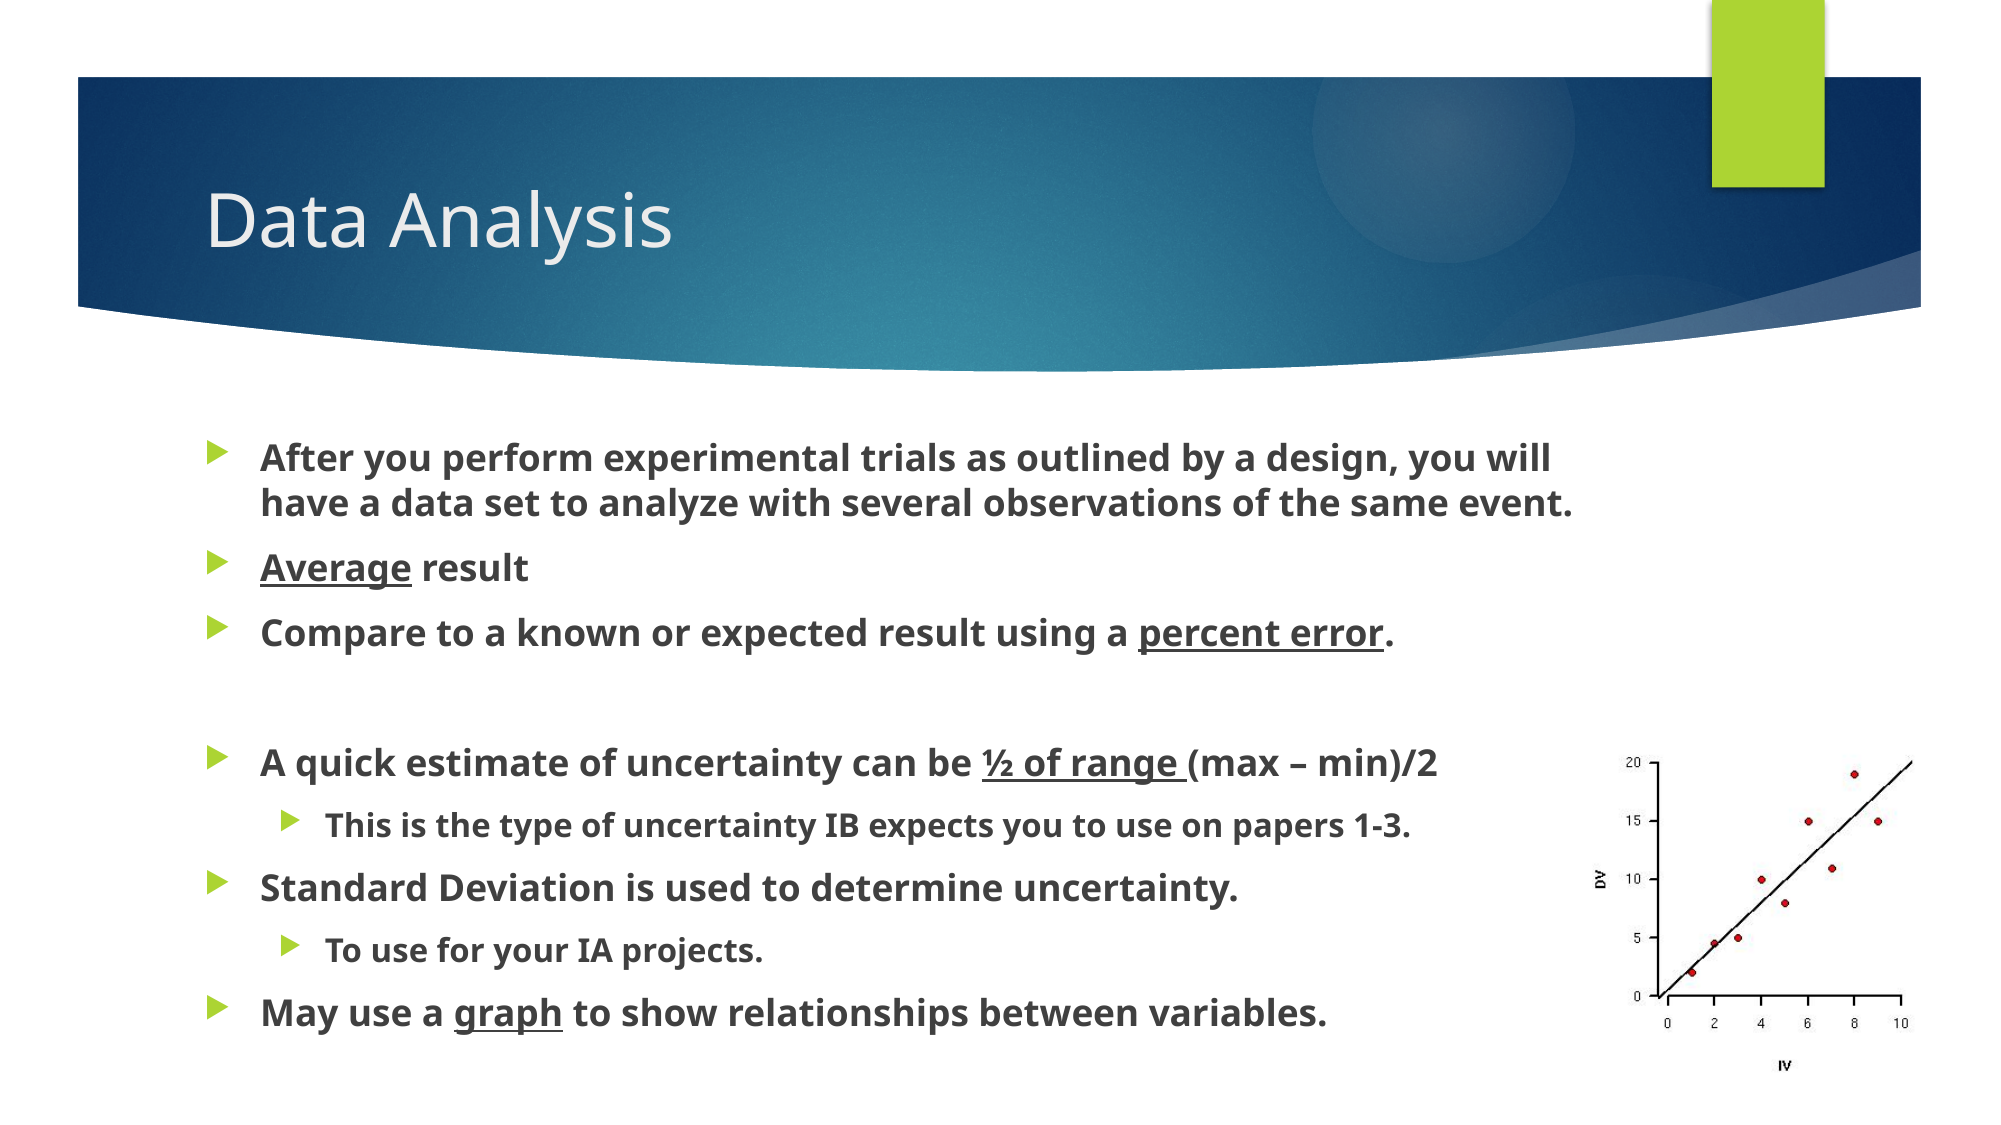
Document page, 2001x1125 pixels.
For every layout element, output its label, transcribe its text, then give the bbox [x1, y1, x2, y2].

picture [1592, 737, 1928, 1073]
title Data Analysis [189, 159, 1627, 276]
